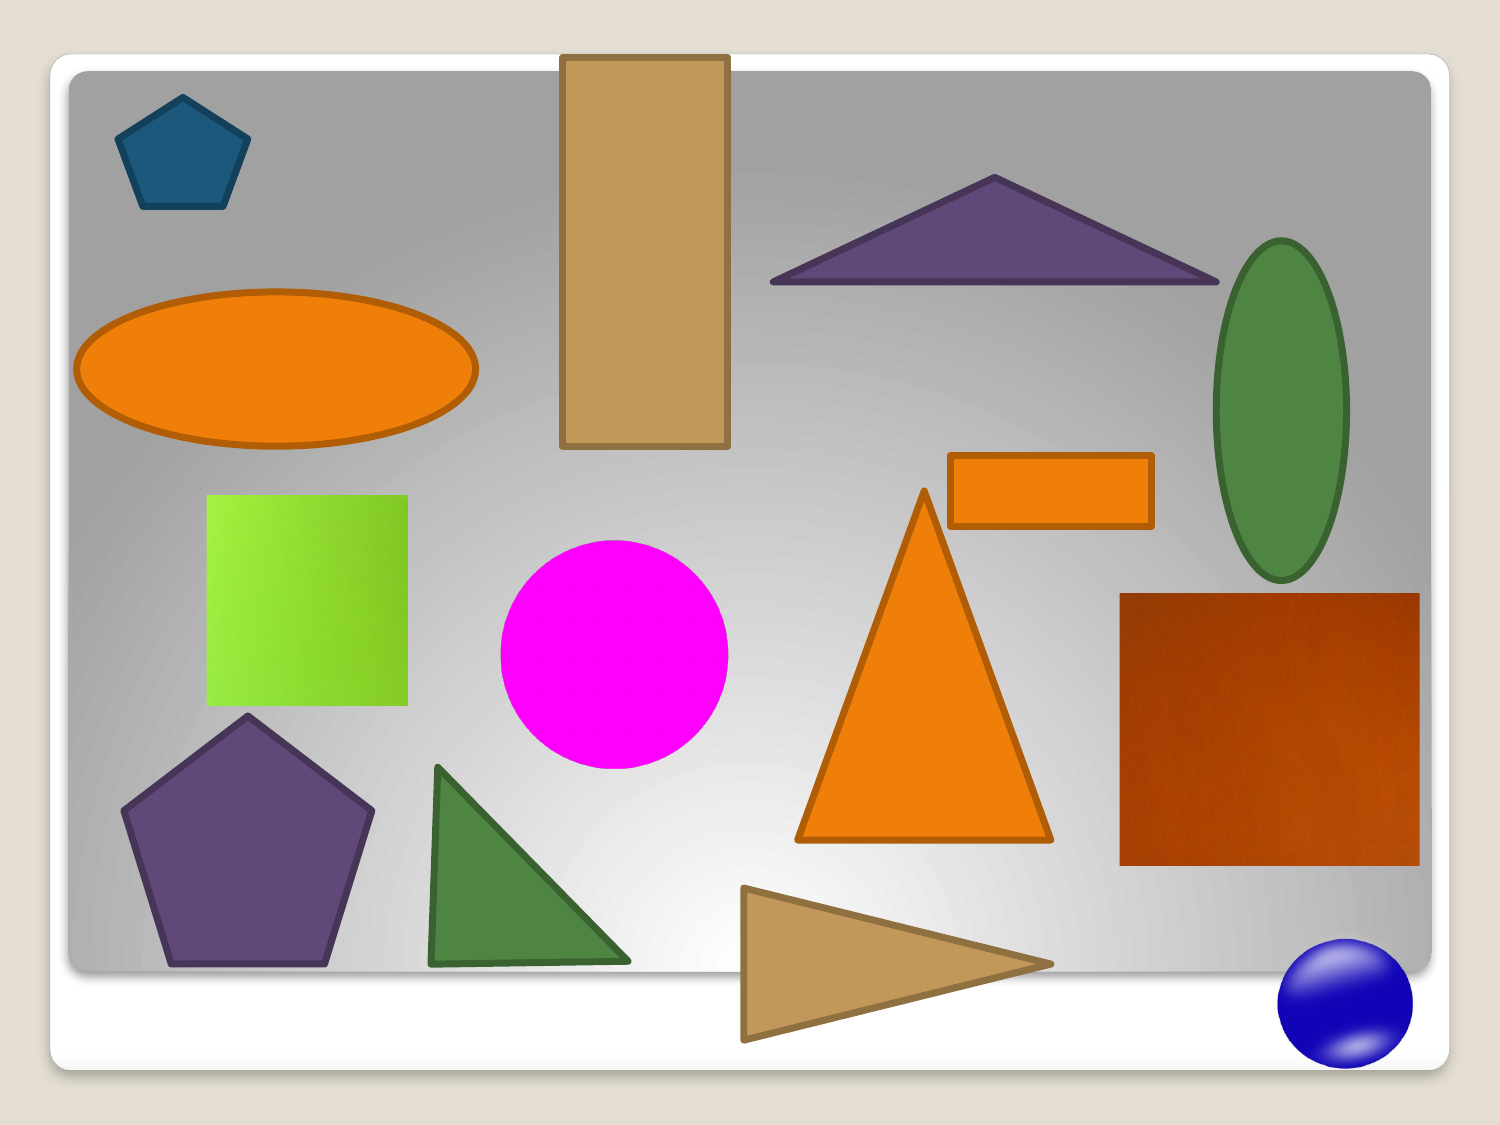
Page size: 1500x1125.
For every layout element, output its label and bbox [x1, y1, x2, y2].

text_box [794, 487, 1055, 844]
picture [1269, 928, 1424, 1079]
text_box [947, 452, 1155, 530]
text_box [114, 93, 252, 210]
picture [206, 495, 409, 706]
picture [434, 530, 795, 780]
text_box [559, 54, 731, 450]
text_box [769, 174, 1220, 286]
text_box [73, 288, 480, 450]
text_box [740, 884, 1055, 1044]
text_box [120, 717, 376, 968]
picture [1119, 592, 1420, 866]
text_box [427, 790, 632, 968]
text_box [1212, 237, 1351, 585]
